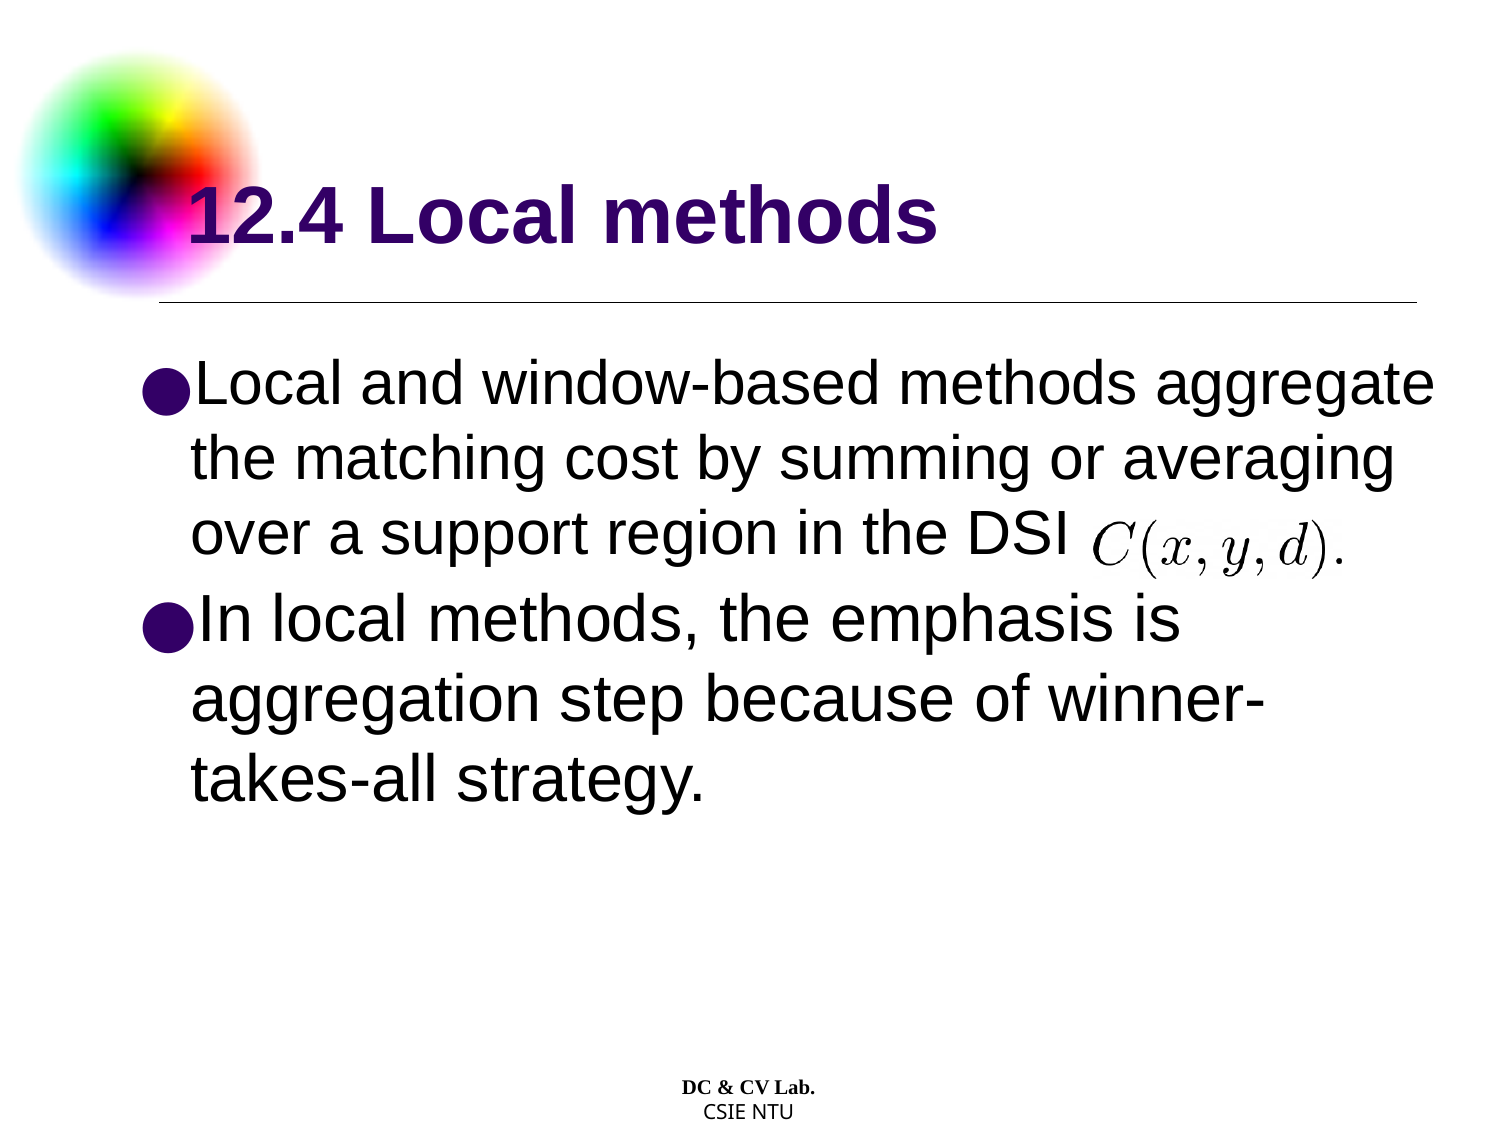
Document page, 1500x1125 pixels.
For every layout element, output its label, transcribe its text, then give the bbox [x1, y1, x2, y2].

picture [0, 42, 272, 318]
footer DC & CV Lab. CSIE NTU [511, 1066, 987, 1125]
title 12.4 Local methods [171, 54, 1500, 268]
picture [1092, 519, 1342, 579]
list Local and window-based methods aggregate the matching cost by summing or averaging over a support region in the DSI In local methods, the emphasis is aggregation step because of winner-takes-all strategy. [100, 334, 1463, 1059]
